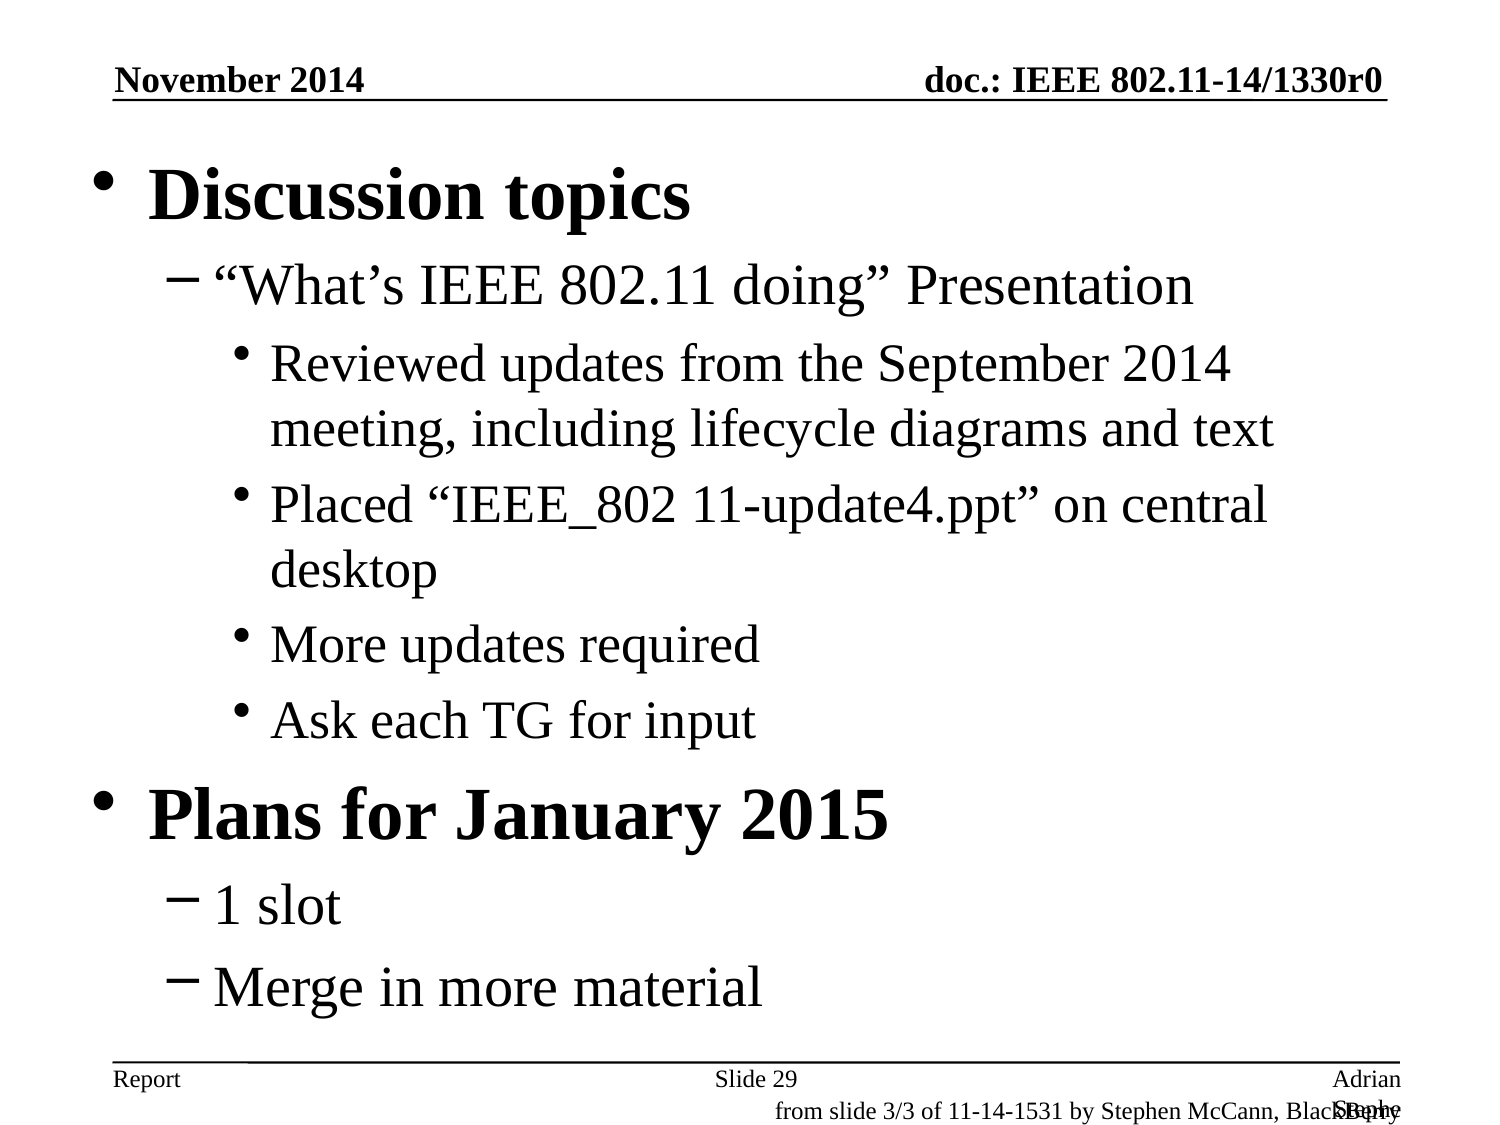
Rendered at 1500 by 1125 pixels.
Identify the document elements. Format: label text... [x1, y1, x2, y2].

list Discussion topics “What’s IEEE 802.11 doing” Presentation Reviewed updates from the September 2014 meeting, including lifecycle diagrams and text Placed “IEEE_802 11-update4.ppt” on central desktop More updates required Ask each TG for input Plans for January 2015 1 slot Merge in more material [76, 137, 1415, 1059]
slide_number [114, 54, 374, 101]
text_box from slide 3/3 of 11-14-1531 by Stephen McCann, BlackBerry [343, 1087, 1417, 1125]
footer Adrian Stephens, Intel Corporation [1324, 1061, 1402, 1087]
slide_number Slide 29 [712, 1061, 800, 1087]
